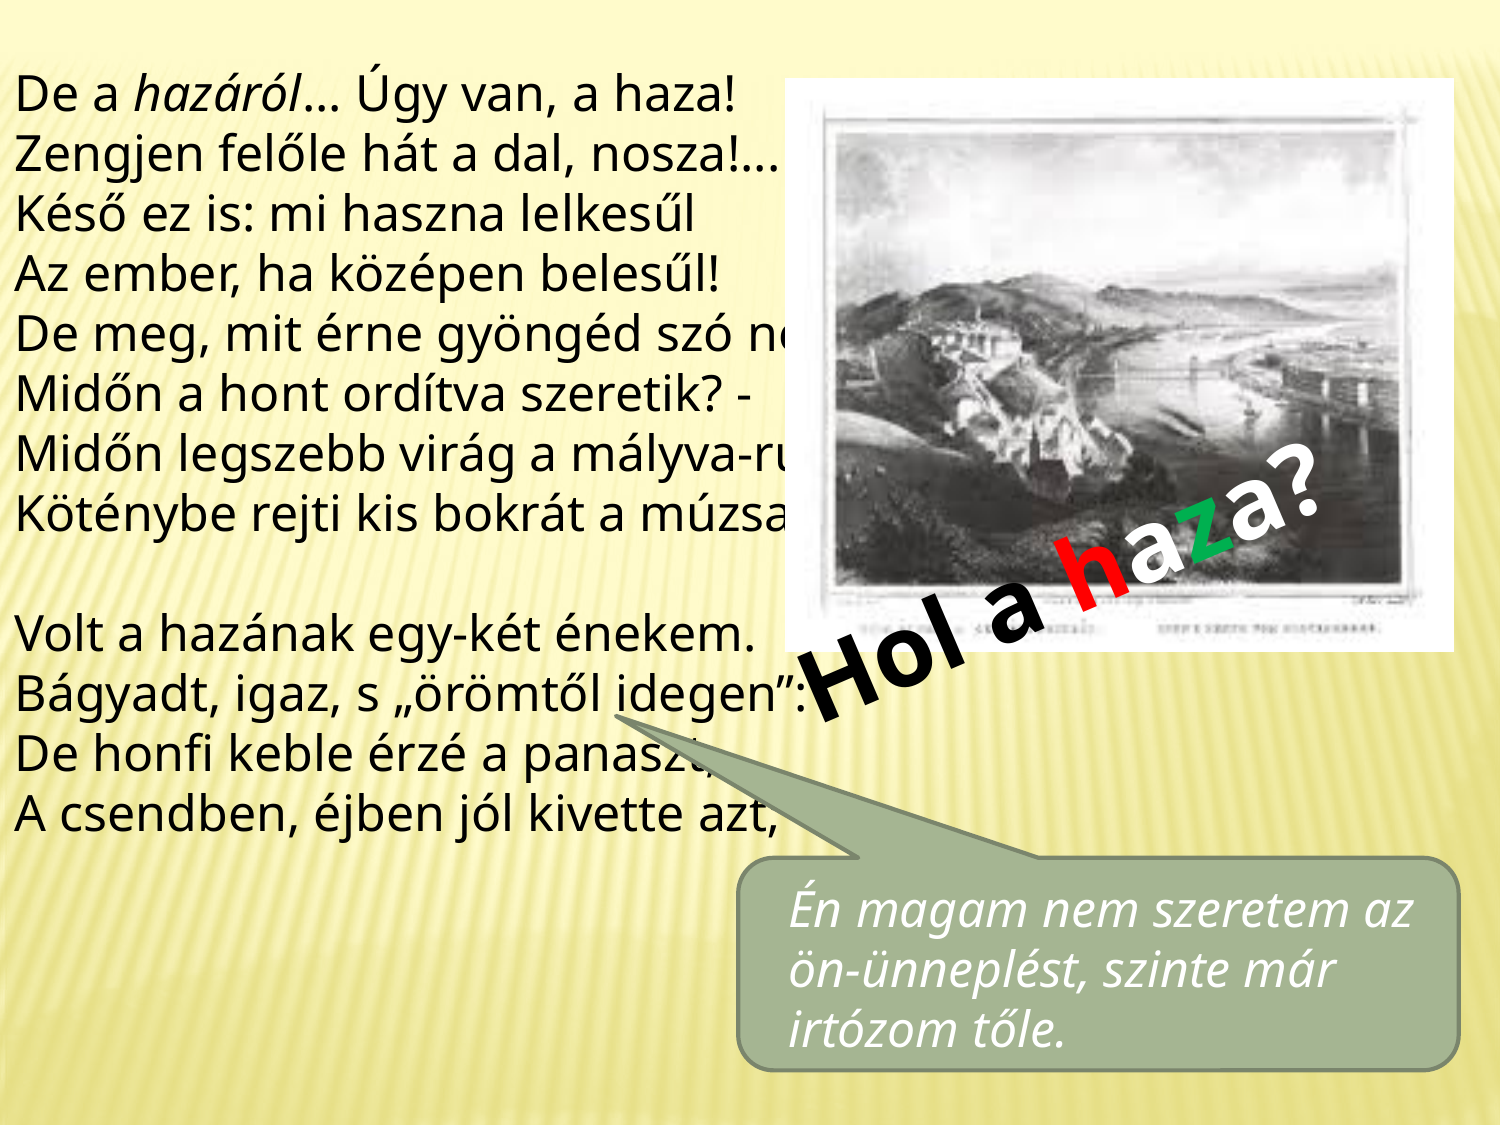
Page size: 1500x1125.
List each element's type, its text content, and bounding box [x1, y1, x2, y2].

text_box Hol a haza? [761, 627, 1021, 758]
picture [785, 77, 1454, 652]
text_box Én magam nem szeretem az ön-ünneplést, szinte már irtózom tőle. [773, 869, 1436, 1065]
text_box [614, 713, 1461, 1073]
text_box De a hazáról... Úgy van, a haza! Zengjen felőle hát a dal, nosza!... Késő ez is: mi haszna lelkesűl Az ember, ha középen belesűl! De meg, mit érne gyöngéd szó nekik, Midőn a hont ordítva szeretik? - Midőn legszebb virág a mályva-rúzsa: Köténybe rejti kis bokrát a múzsa. Volt a hazának egy-két énekem. Bágyadt, igaz, s „örömtől idegen”: De honfi keble érzé a panaszt, A csendben, éjben jól kivette azt; [0, 54, 1072, 850]
